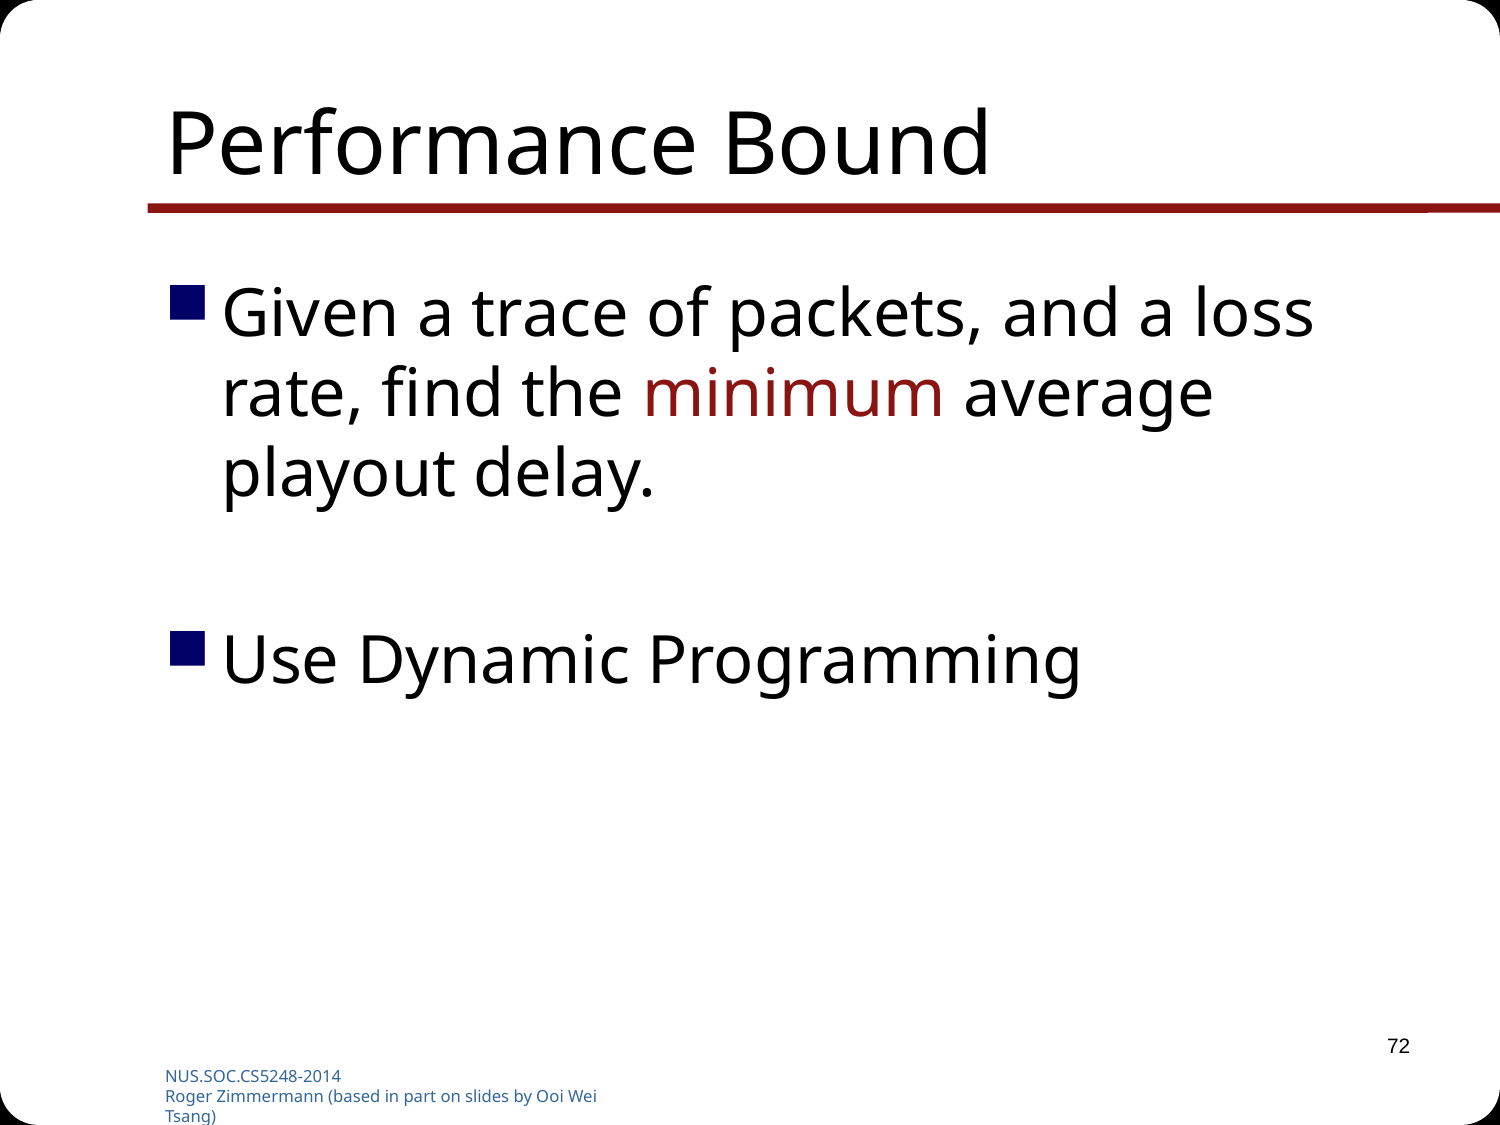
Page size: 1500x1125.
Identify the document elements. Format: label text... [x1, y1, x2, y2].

title Performance Bound [149, 45, 1426, 234]
list Given a trace of packets, and a loss rate, find the minimum average playout delay. Use Dynamic Programming [149, 262, 1426, 1006]
slide_number 72 [1112, 1024, 1426, 1101]
footer [549, 1024, 1038, 1101]
slide_number NUS.SOC.CS5248-2014 Roger Zimmermann (based in part on slides by Ooi Wei Tsang) [149, 1058, 549, 1101]
